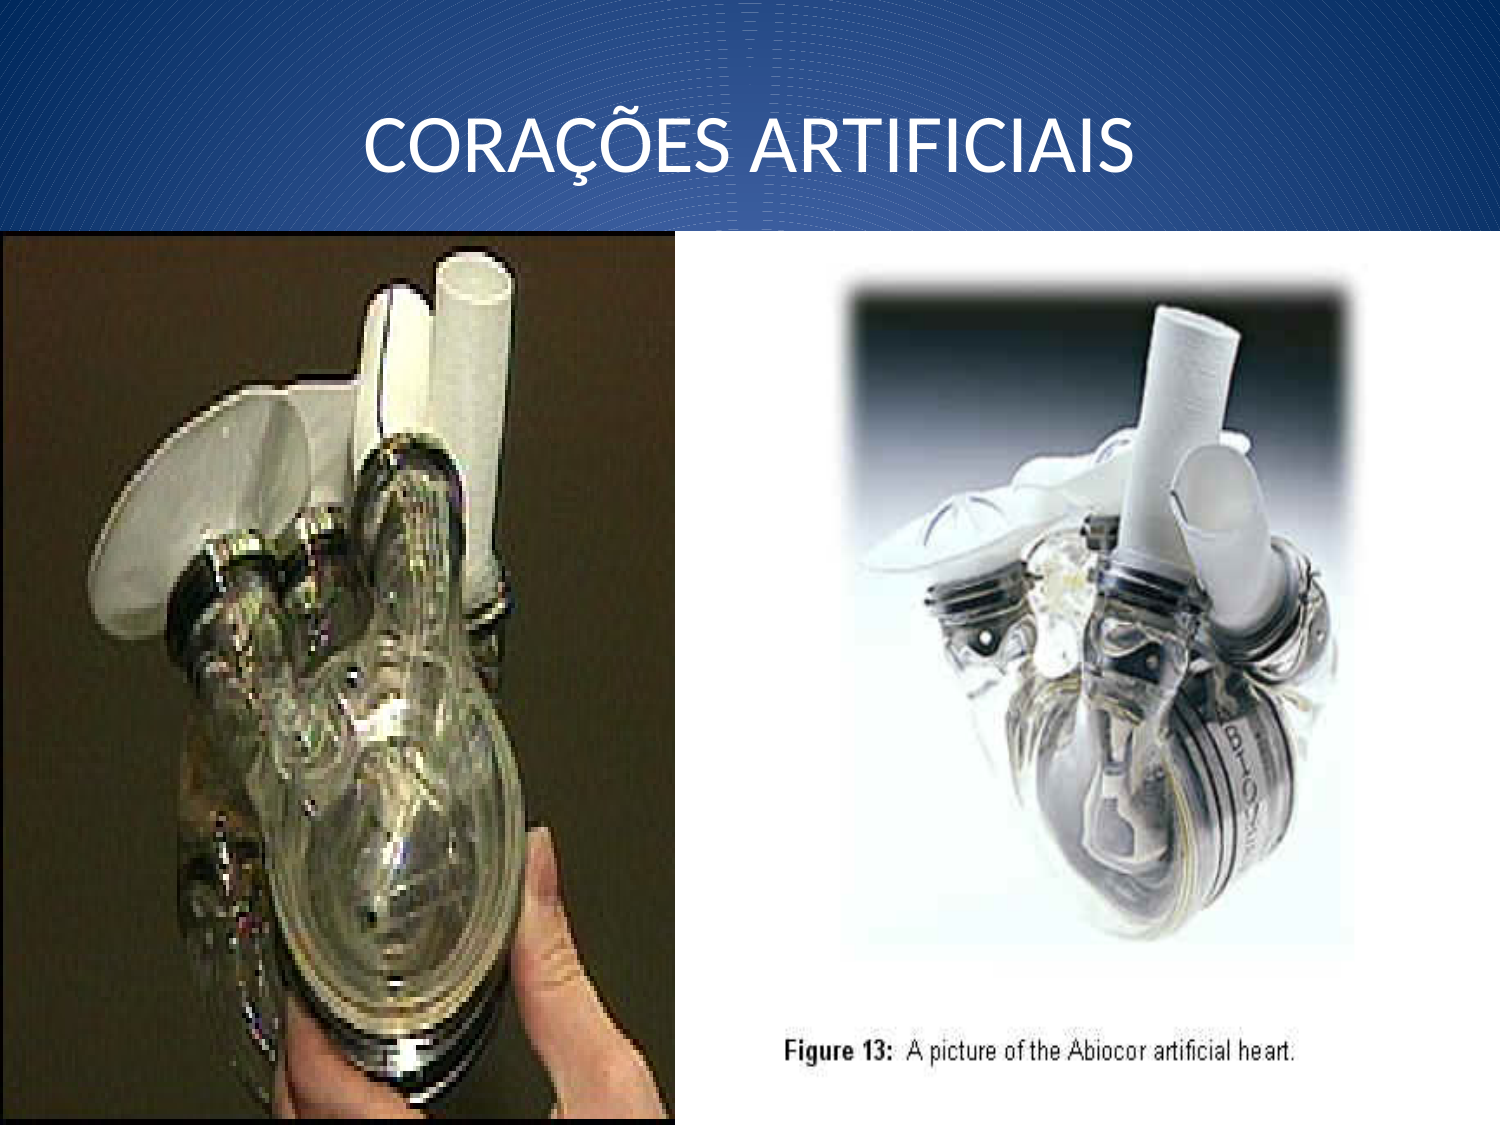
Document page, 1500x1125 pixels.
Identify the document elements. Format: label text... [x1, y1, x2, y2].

title CORAÇÕES ARTIFICIAIS [75, 45, 1425, 230]
picture [0, 231, 1500, 1125]
